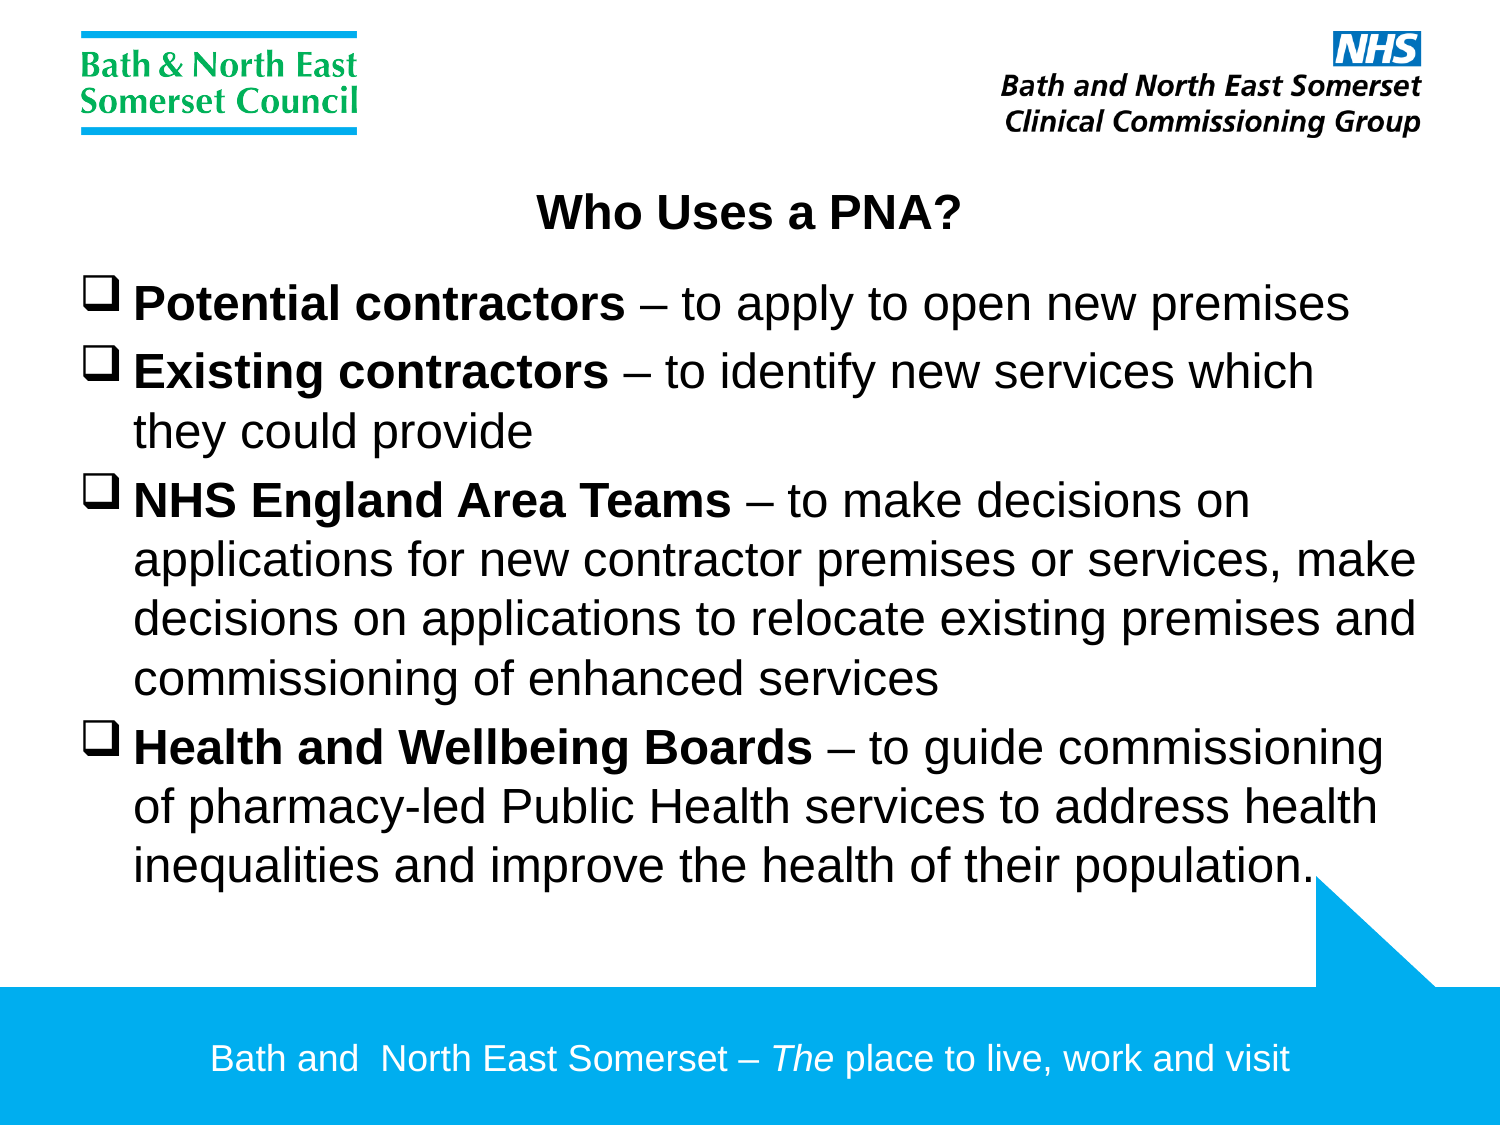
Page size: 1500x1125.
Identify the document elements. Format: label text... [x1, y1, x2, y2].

picture [1001, 31, 1422, 138]
text_box Who Uses a PNA? Potential contractors – to apply to open new premises Existing contractors – to identify new services which they could provide NHS England Area Teams – to make decisions on applications for new contractor premises or services, make decisions on applications to relocate existing premises and commissioning of enhanced services Health and Wellbeing Boards – to guide commissioning of pharmacy-led Public Health services to address health inequalities and improve the health of their population. [64, 172, 1435, 917]
picture [76, 31, 361, 136]
